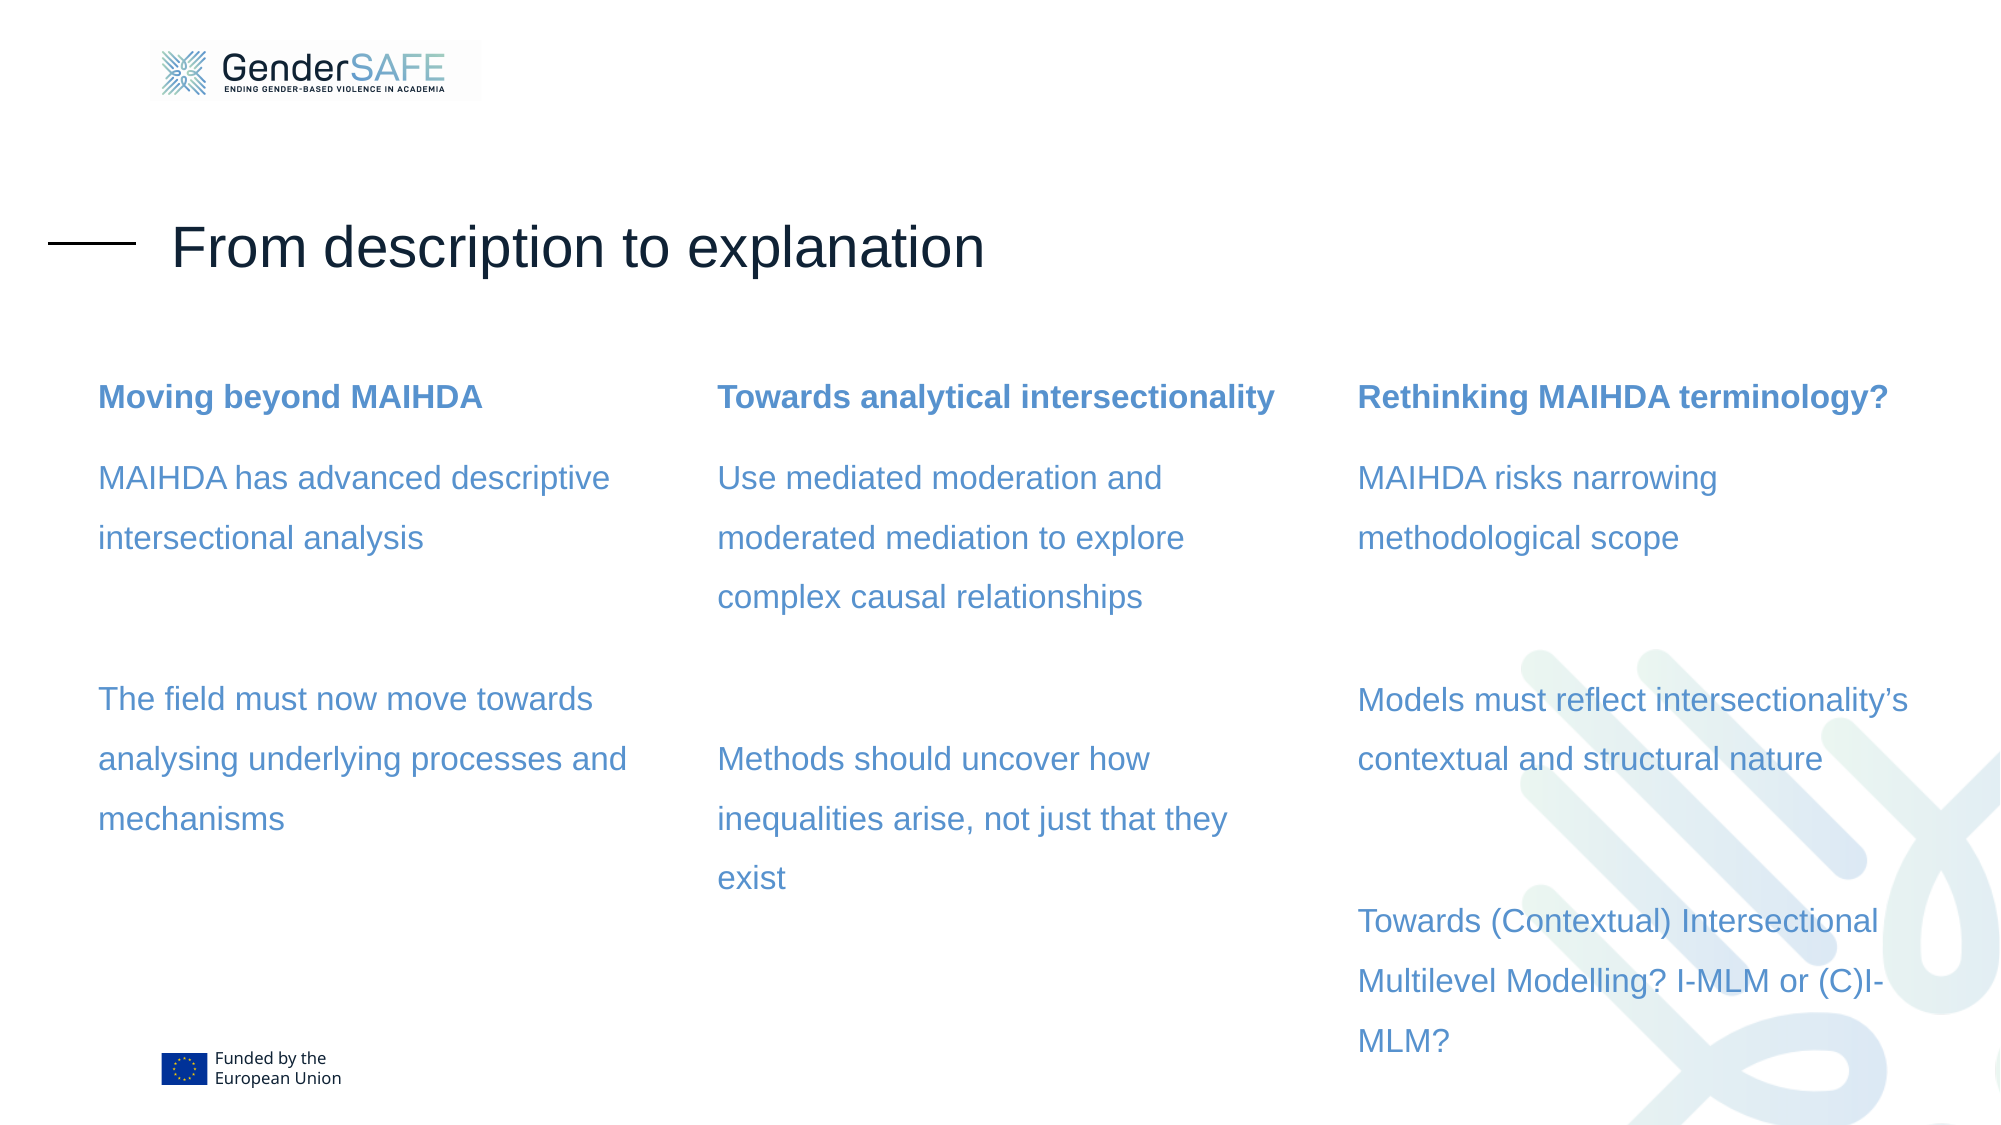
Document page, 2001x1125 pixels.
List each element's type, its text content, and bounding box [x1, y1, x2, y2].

picture [150, 40, 482, 101]
list Moving beyond MAIHDA MAIHDA has advanced descriptive intersectional analysis The field must now move towards analysing underlying processes and mechanisms [98, 355, 662, 1056]
title From description to explanation [171, 185, 1827, 313]
text_box Rethinking MAIHDA terminology? MAIHDA risks narrowing methodological scope Models must reflect intersectionality’s contextual and structural nature Towards (Contextual) Intersectional Multilevel Modelling? I-MLM or (C)I-MLM? [1357, 355, 1922, 1056]
text_box Towards analytical intersectionality Use mediated moderation and moderated mediation to explore complex causal relationships Methods should uncover how inequalities arise, not just that they exist [717, 355, 1281, 1056]
